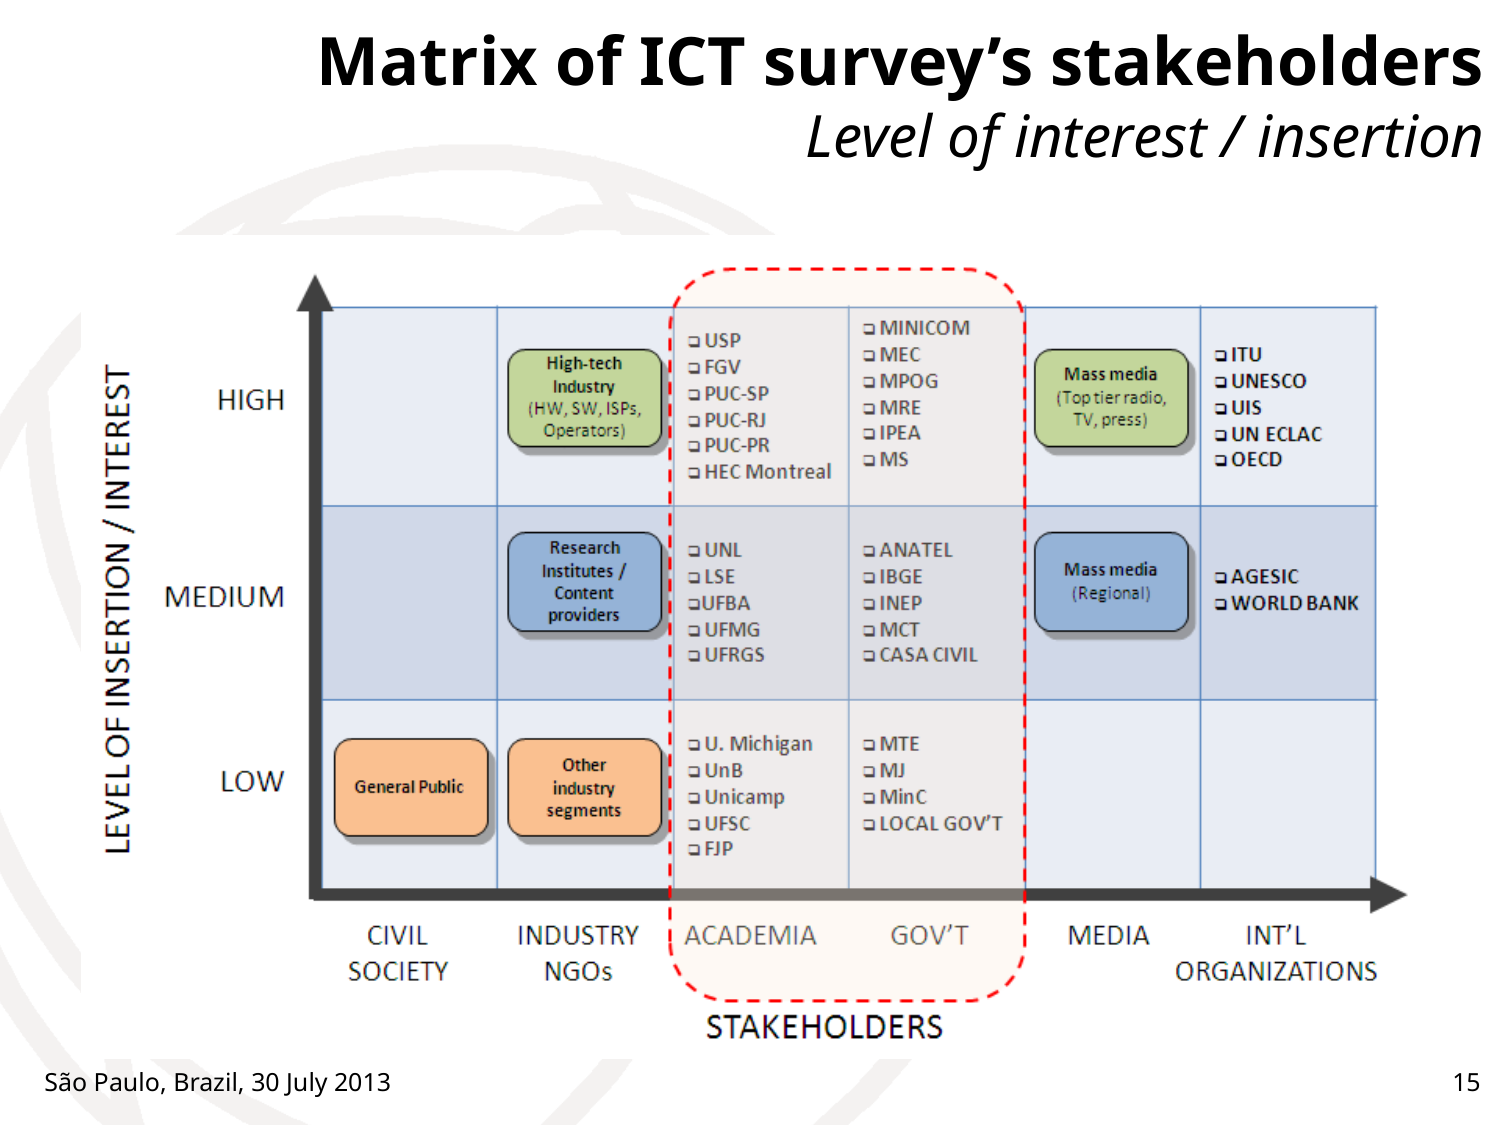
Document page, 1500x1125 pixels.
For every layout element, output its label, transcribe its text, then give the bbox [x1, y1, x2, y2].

title Matrix of ICT survey’s stakeholders Level of interest / insertion [0, 0, 1500, 188]
picture [0, 188, 1448, 1125]
slide_number 15 [1271, 1058, 1497, 1125]
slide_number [29, 1058, 692, 1111]
